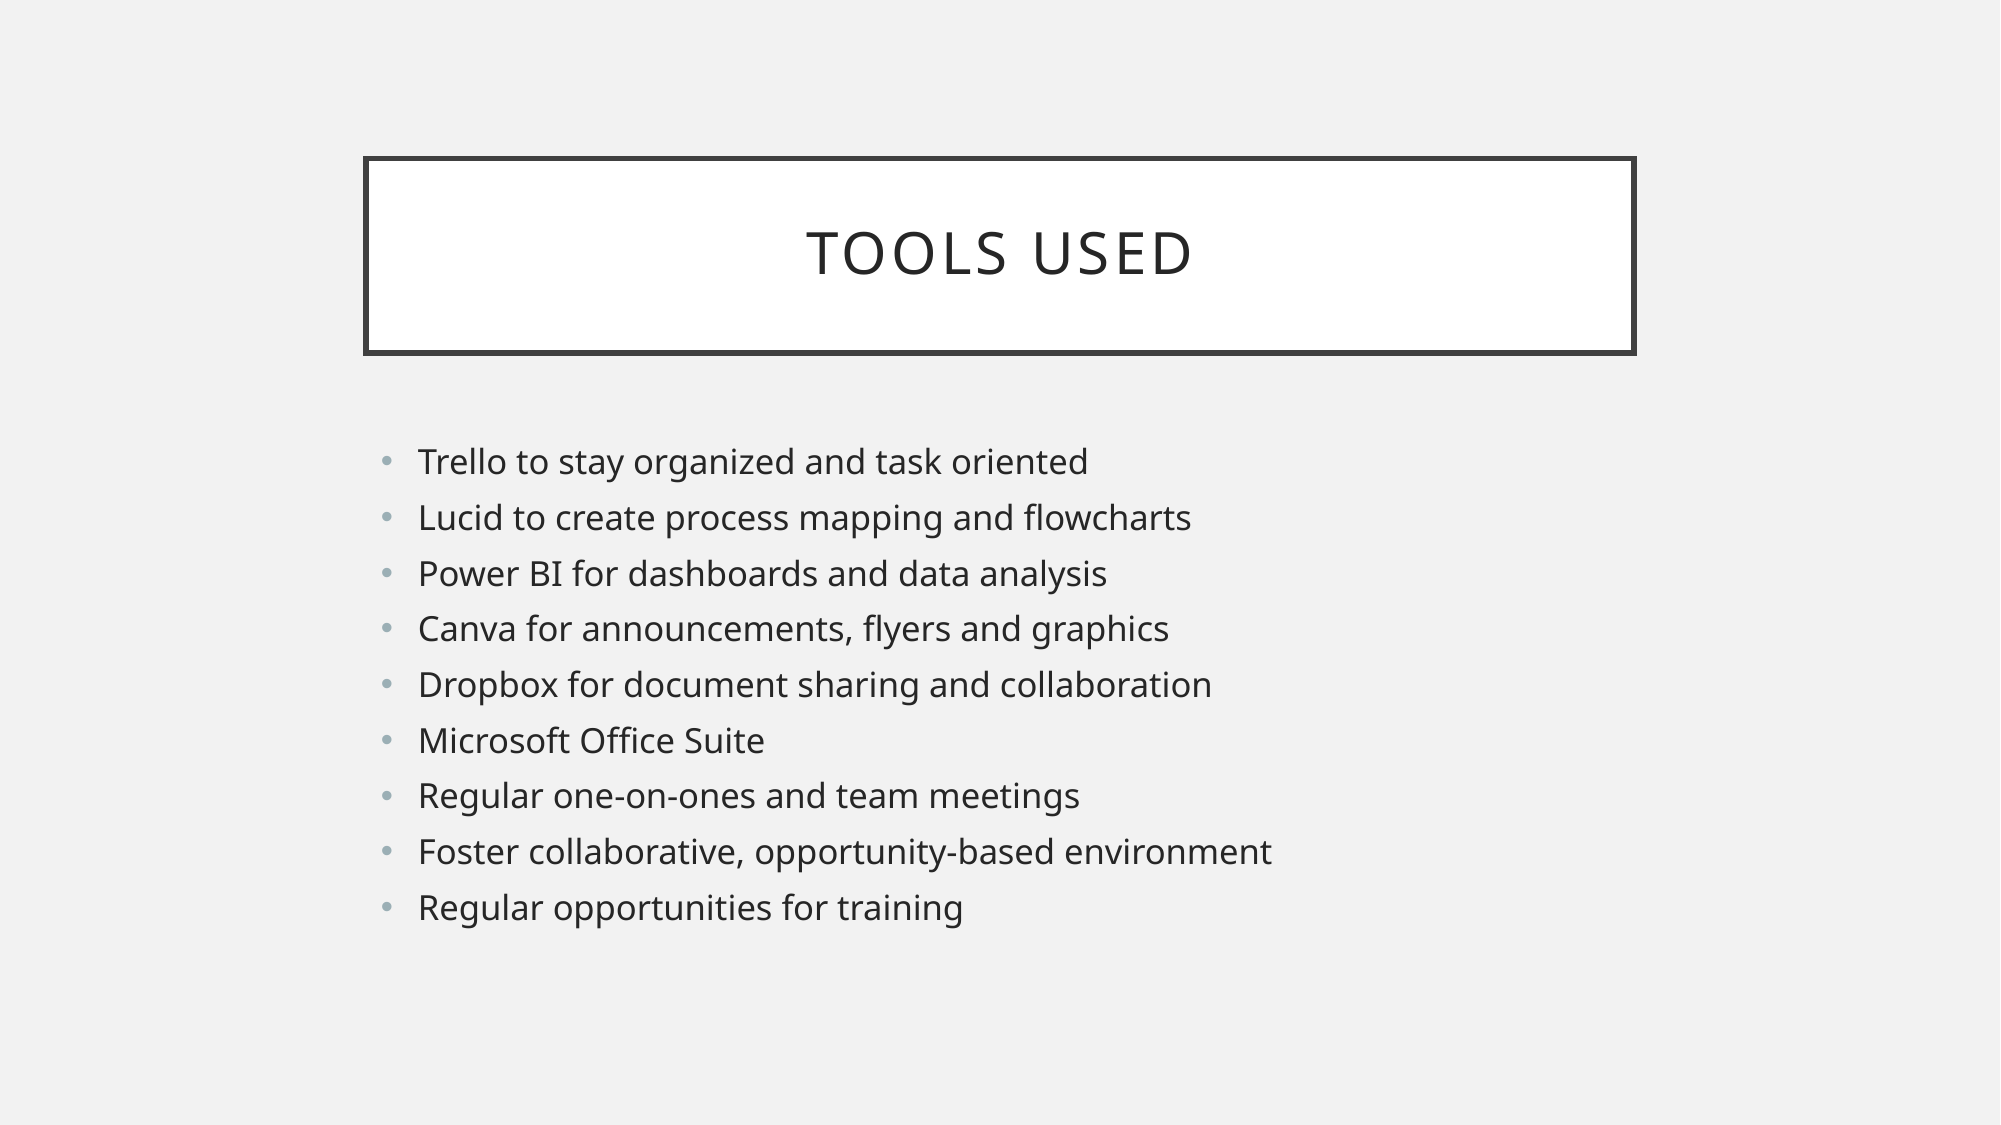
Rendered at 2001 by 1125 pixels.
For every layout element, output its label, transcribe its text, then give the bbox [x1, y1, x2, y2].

list Trello to stay organized and task oriented Lucid to create process mapping and flowcharts Power BI for dashboards and data analysis Canva for announcements, flyers and graphics Dropbox for document sharing and collaboration Microsoft Office Suite Regular one-on-ones and team meetings Foster collaborative, opportunity-based environment Regular opportunities for training [365, 432, 1635, 942]
title Tools used [363, 156, 1637, 356]
